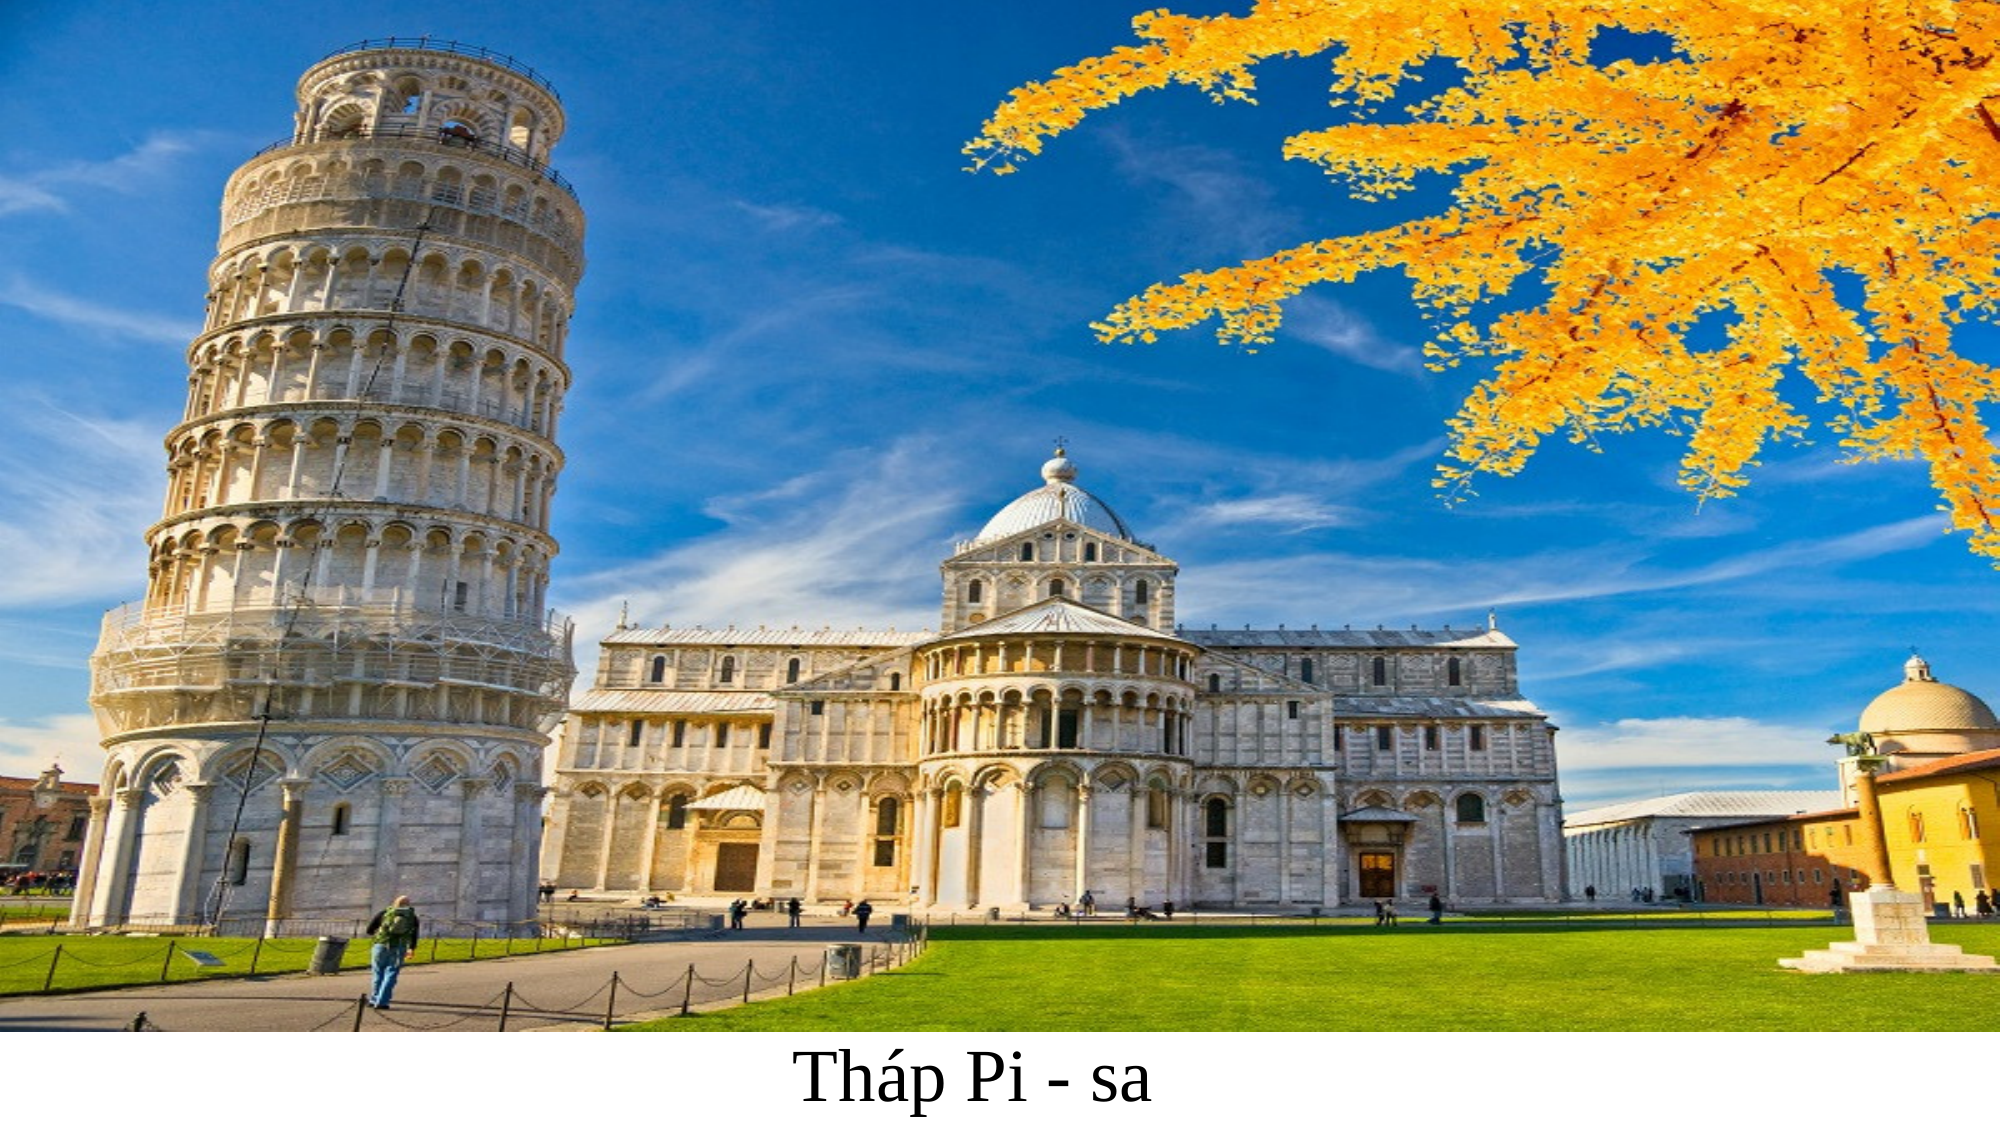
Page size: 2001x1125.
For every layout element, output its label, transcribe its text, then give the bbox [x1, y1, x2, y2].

picture [0, 0, 2000, 1032]
text_box Tháp Pi - sa [778, 1032, 1669, 1124]
